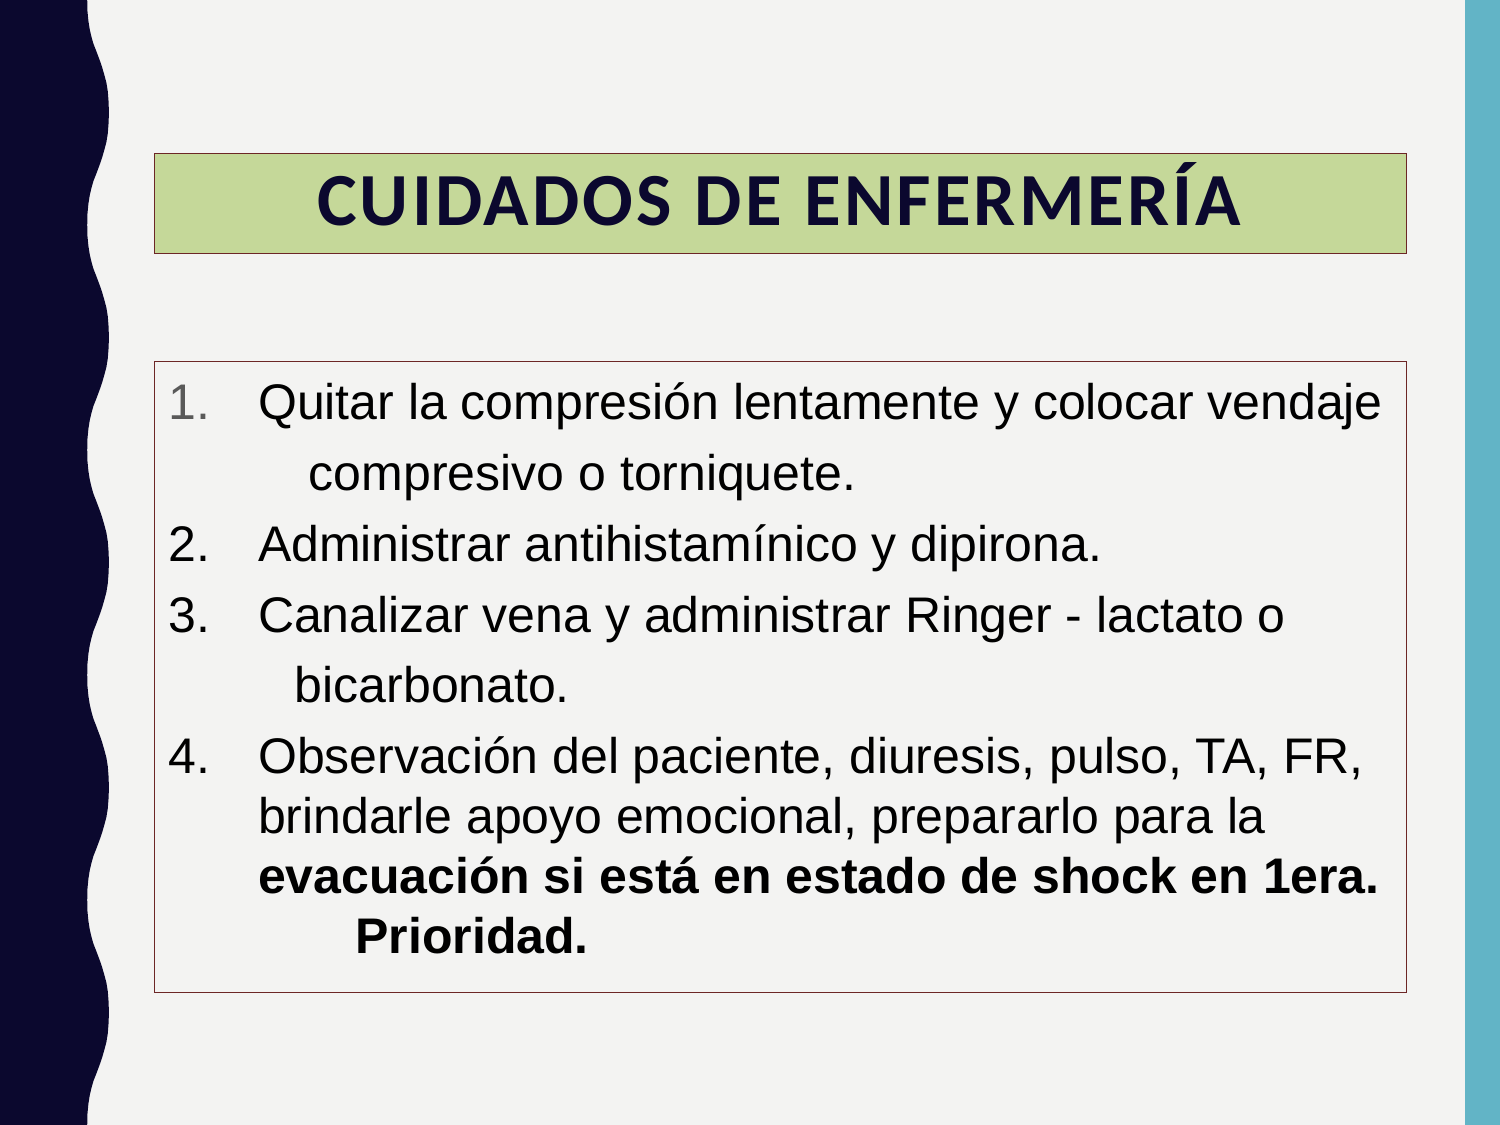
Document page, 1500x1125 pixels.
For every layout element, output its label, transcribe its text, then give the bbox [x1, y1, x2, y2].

list 1. Quitar la compresión lentamente y colocar vendaje compresivo o torniquete. 2. Administrar antihistamínico y dipirona. 3. Canalizar vena y administrar Ringer - lactato o bicarbonato. 4. Observación del paciente, diuresis, pulso, TA, FR, brindarle apoyo emocional, prepararlo para la evacuación si está en estado de shock en 1era. Prioridad. [154, 361, 1407, 993]
title Cuidados de enfermería [154, 153, 1407, 254]
